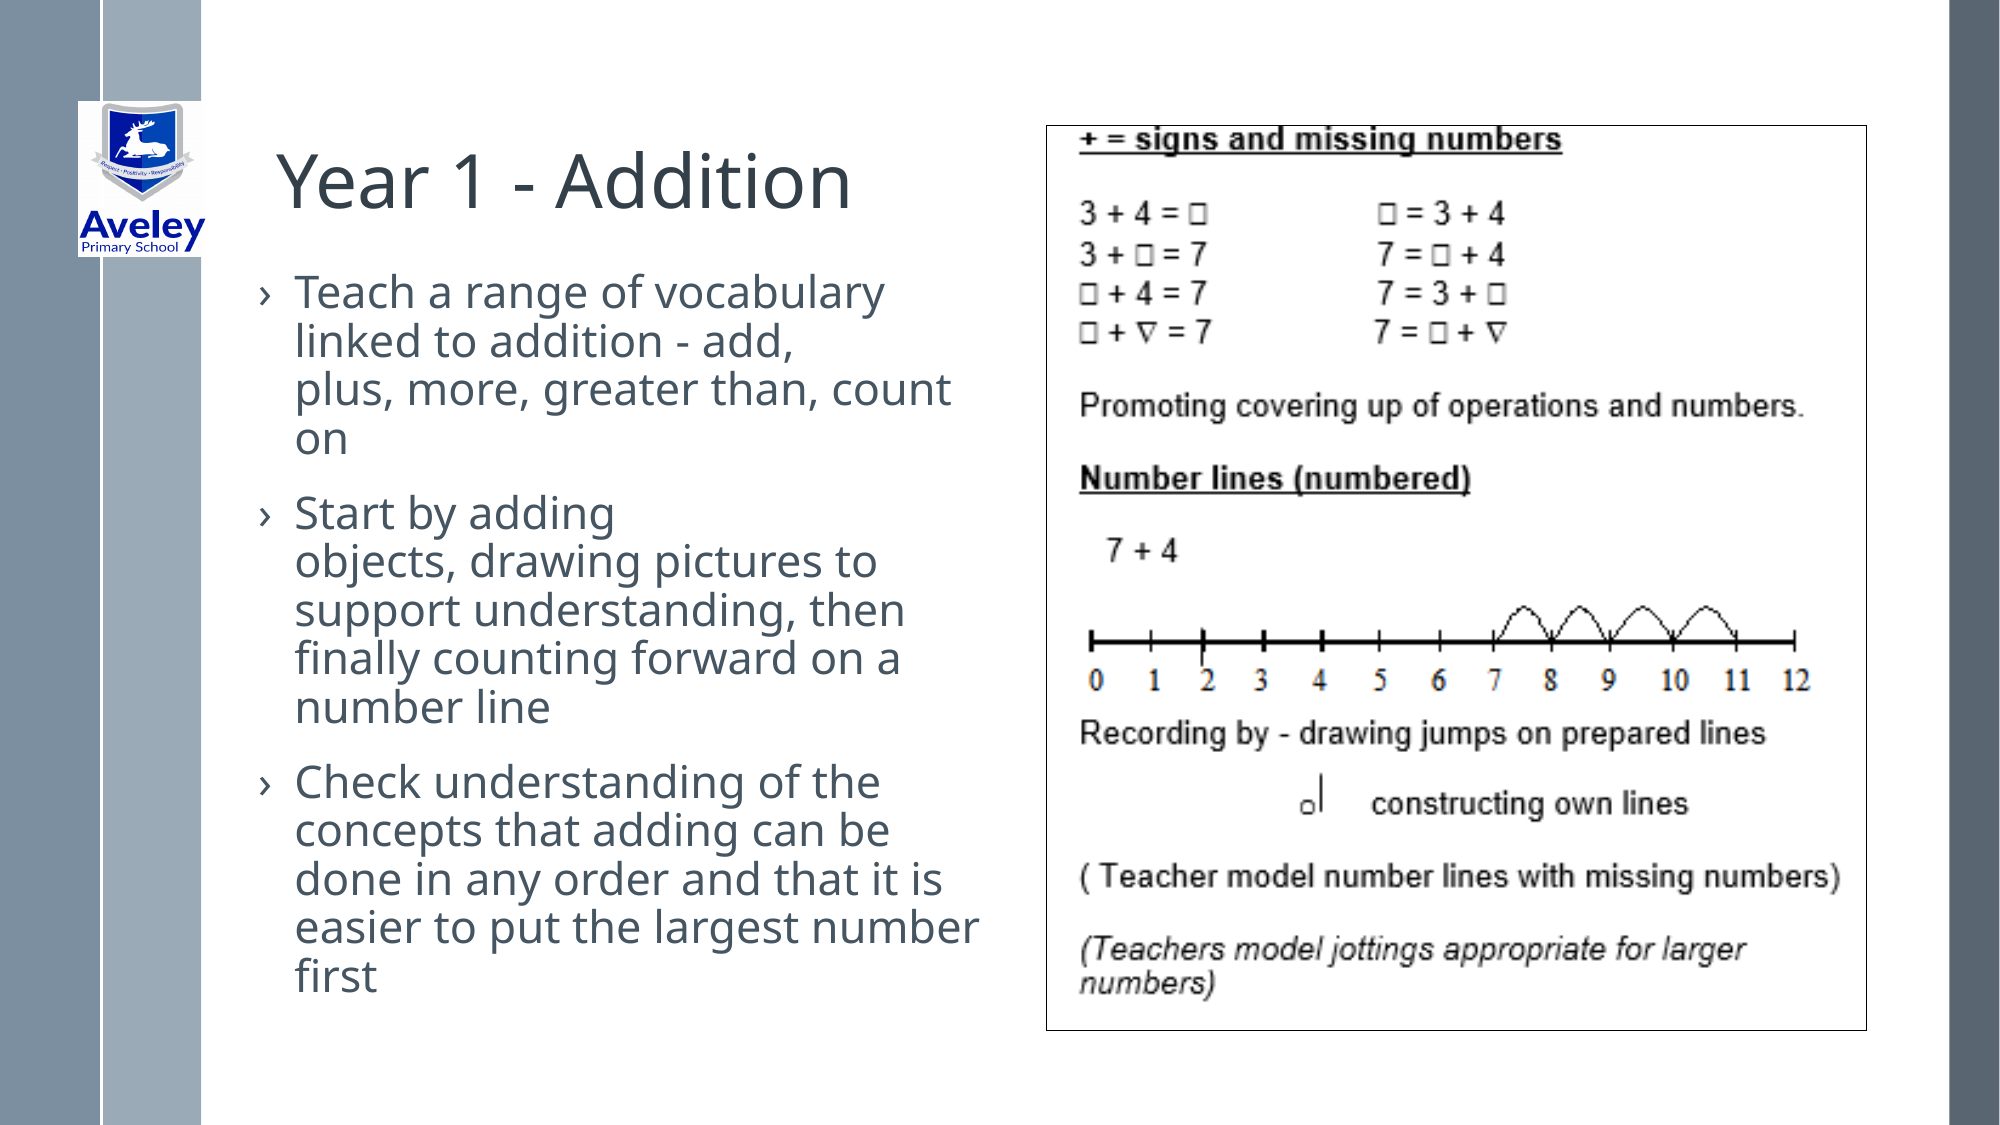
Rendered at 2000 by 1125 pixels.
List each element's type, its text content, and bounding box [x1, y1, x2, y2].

list Teach a range of vocabulary linked to addition - add, plus, more, greater than, count on Start by adding objects, drawing pictures to support understanding, then finally counting forward on a number line Check understanding of the concepts that adding can be done in any order and that it is easier to put the largest number first [243, 262, 1024, 1013]
picture [78, 101, 209, 257]
title Year 1 - Addition [261, 29, 1867, 233]
picture [1046, 125, 1867, 1031]
